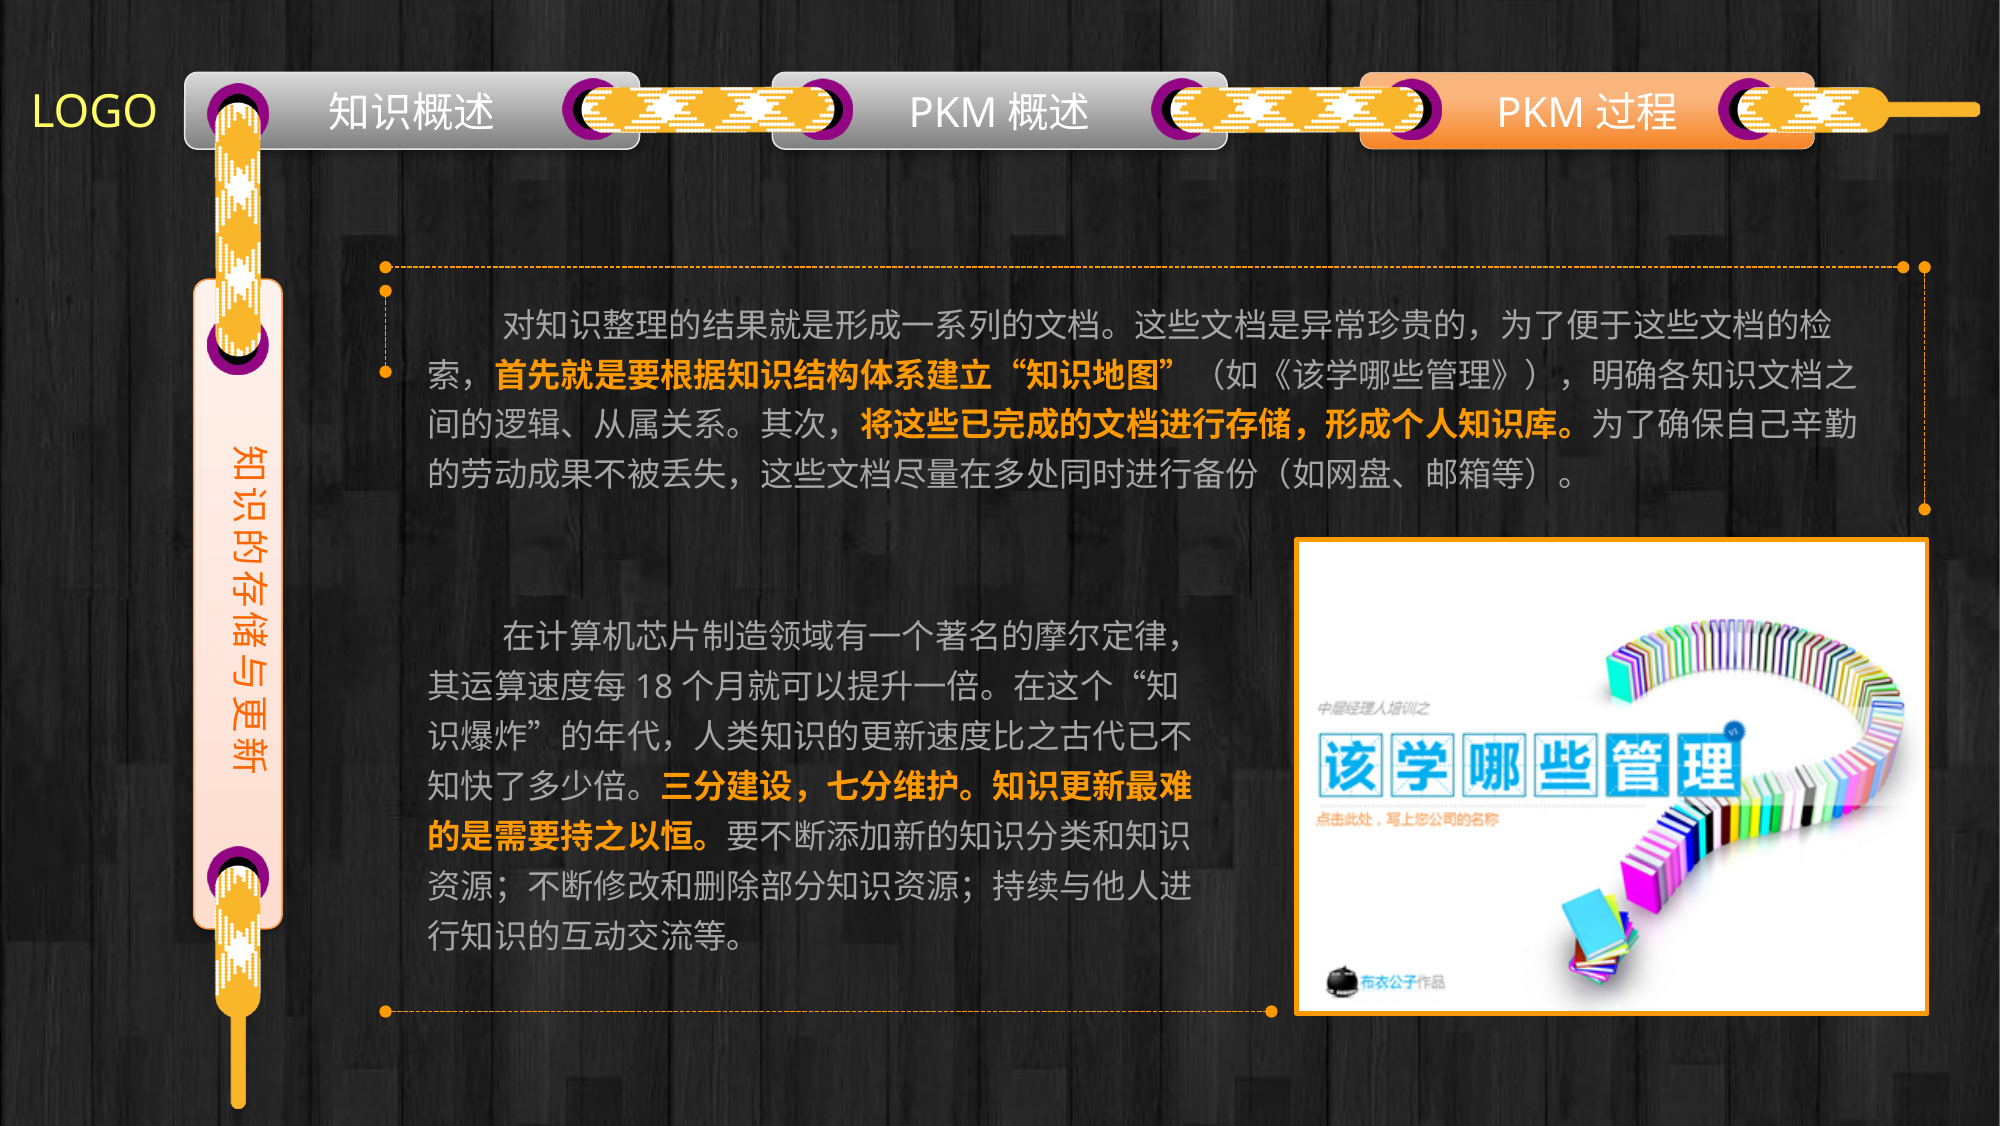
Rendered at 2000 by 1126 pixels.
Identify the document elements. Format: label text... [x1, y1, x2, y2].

picture [0, 0, 2000, 1126]
text_box [25, 0, 651, 219]
text_box 在计算机芯片制造领域有一个著名的摩尔定律，其运算速度每18个月就可以提升一倍。在这个“知识爆炸”的年代，人类知识的更新速度比之古代已不知快了多少倍。三分建设，七分维护。知识更新最难的是需要持之以恒。要不断添加新的知识分类和知识资源；不断修改和删除部分知识资源；持续与他人进行知识的互动交流等。 [412, 598, 1225, 963]
text_box 对知识整理的结果就是形成一系列的文档。这些文档是异常珍贵的，为了便于这些文档的检索，首先就是要根据知识结构体系建立“知识地图”（如《该学哪些管理》），明确各知识文档之间的逻辑、从属关系。其次，将这些已完成的文档进行存储，形成个人知识库。为了确保自己辛勤的劳动成果不被丢失，这些文档尽量在多处同时进行备份（如网盘、邮箱等）。 [413, 286, 1874, 501]
text_box 知识的存储与更新 [205, 373, 282, 847]
